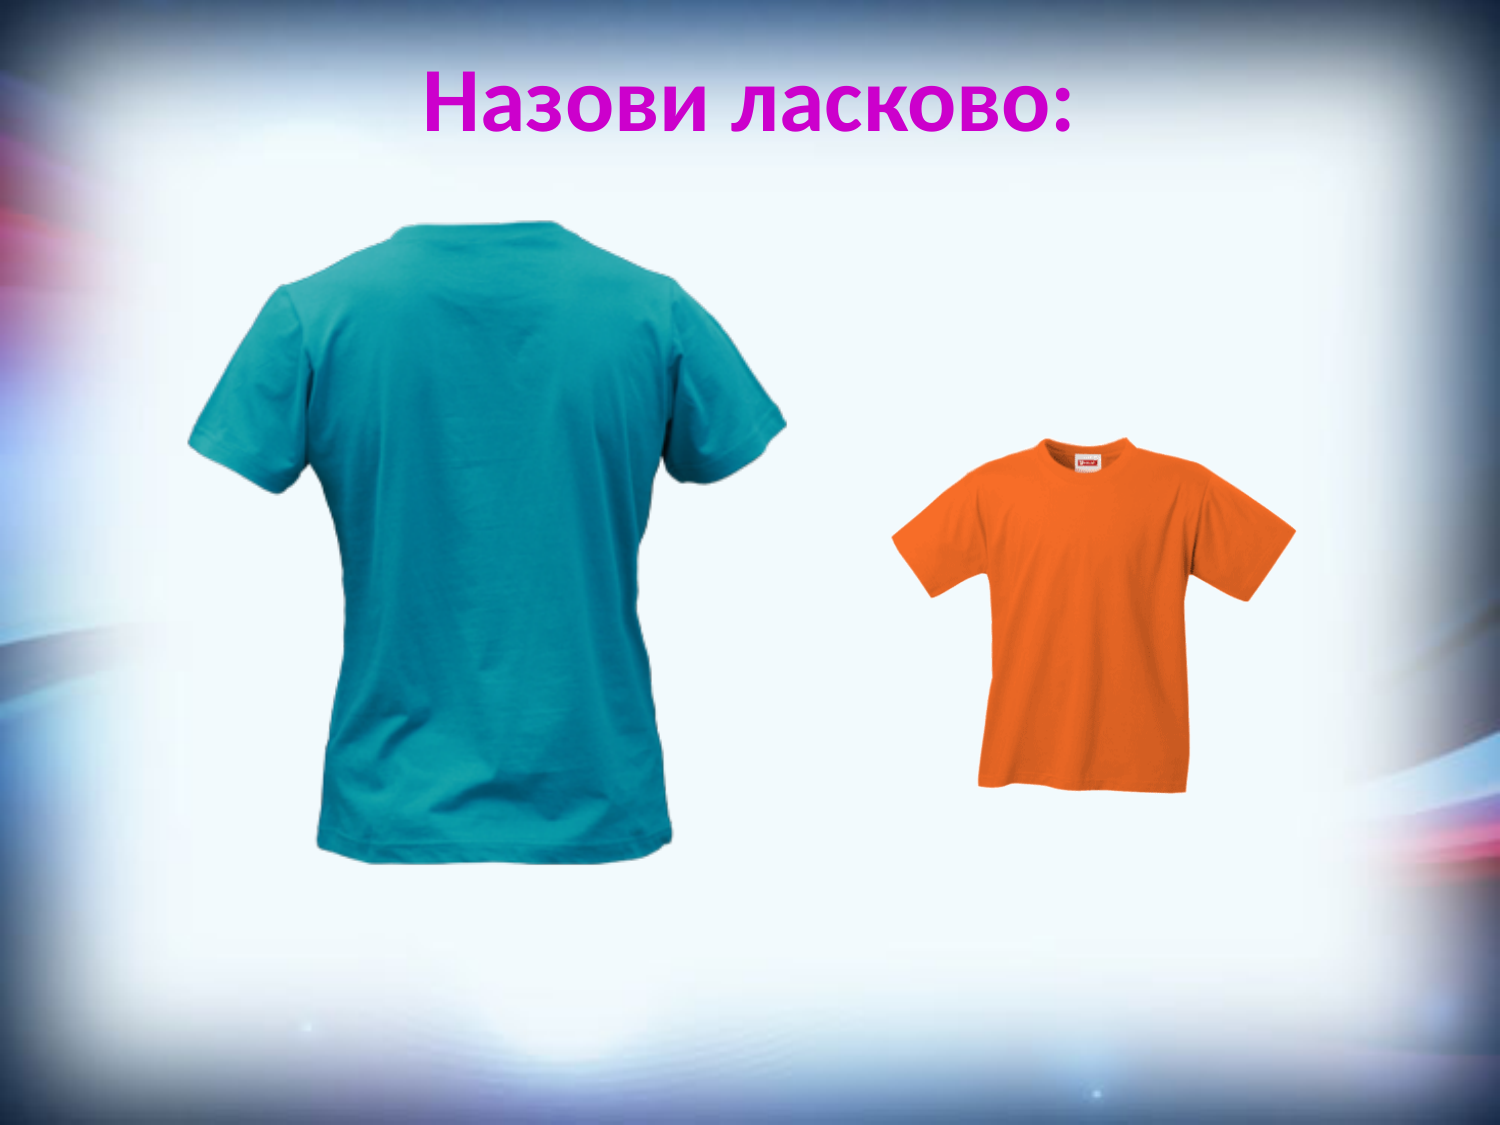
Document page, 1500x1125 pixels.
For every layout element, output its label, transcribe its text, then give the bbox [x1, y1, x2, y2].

picture [0, 0, 1500, 1125]
text_box Назови ласково: [301, 32, 1199, 157]
